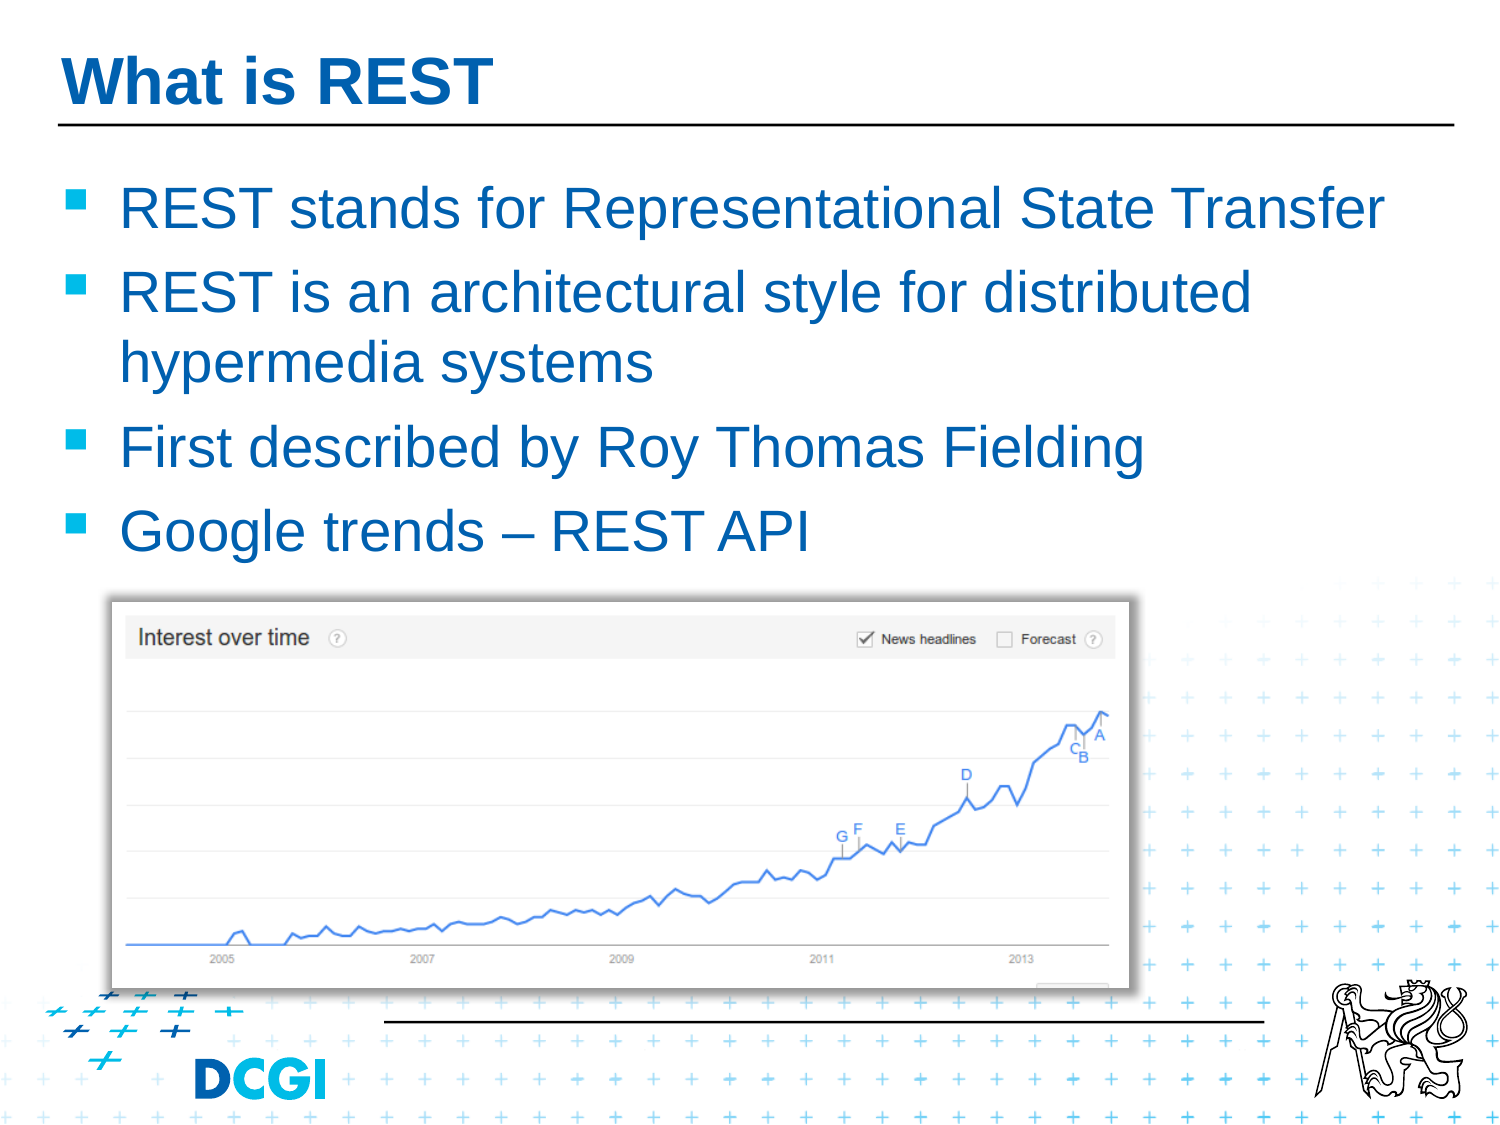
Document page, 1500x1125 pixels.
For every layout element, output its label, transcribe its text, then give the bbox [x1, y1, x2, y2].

list REST stands for Representational State Transfer REST is an architectural style for distributed hypermedia systems First described by Roy Thomas Fielding Google trends – REST API [47, 161, 1455, 943]
title What is REST [45, 11, 1455, 126]
picture [0, 244, 1500, 1125]
